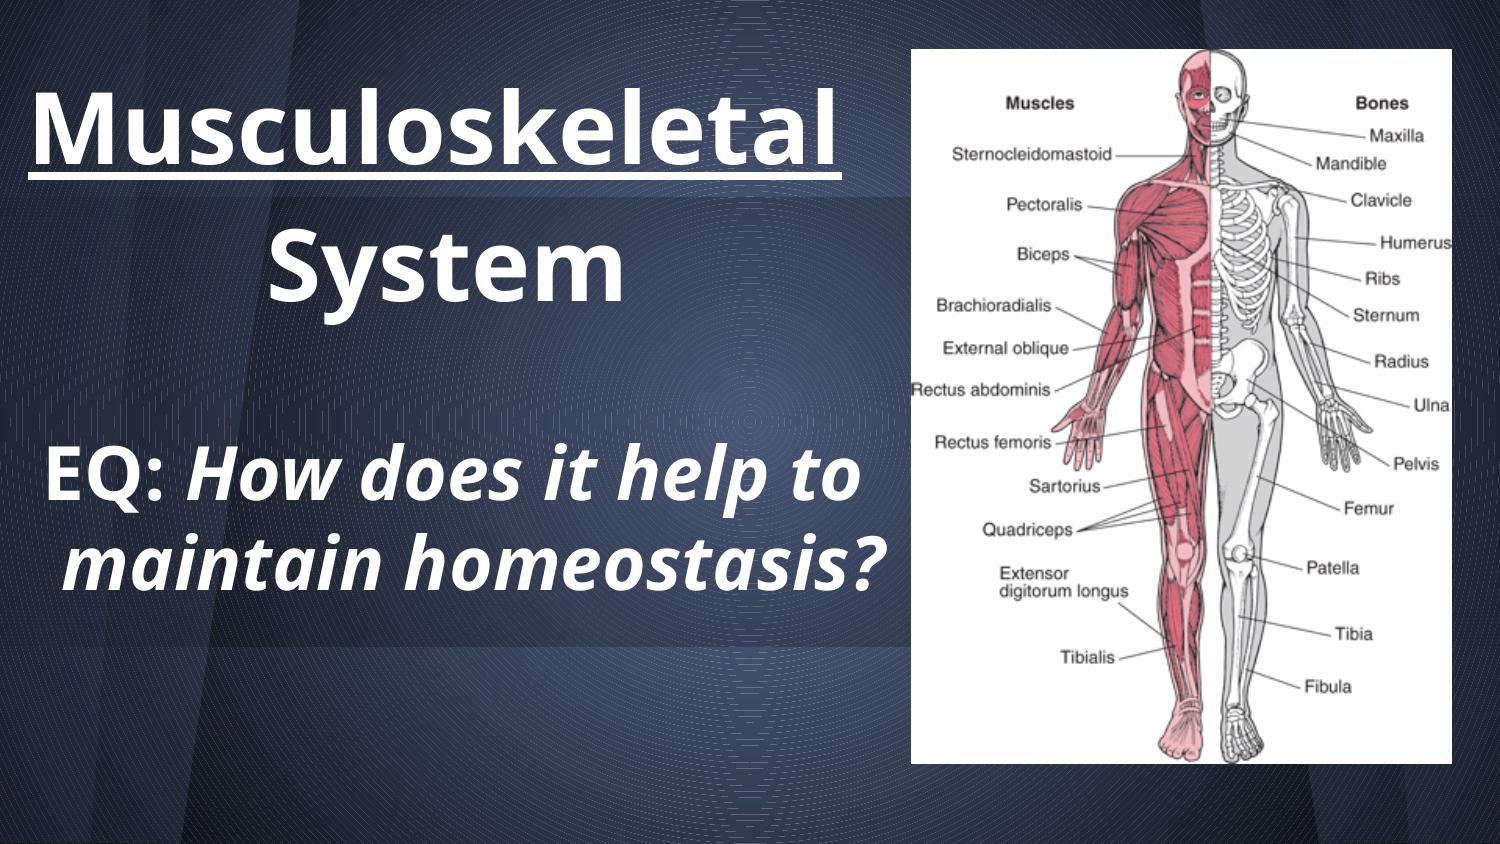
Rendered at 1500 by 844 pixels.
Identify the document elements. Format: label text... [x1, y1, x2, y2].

title EQ: How does it help to maintain homeostasis? [27, 488, 905, 621]
picture [911, 49, 1453, 765]
subtitle Musculoskeletal System [5, 49, 891, 441]
